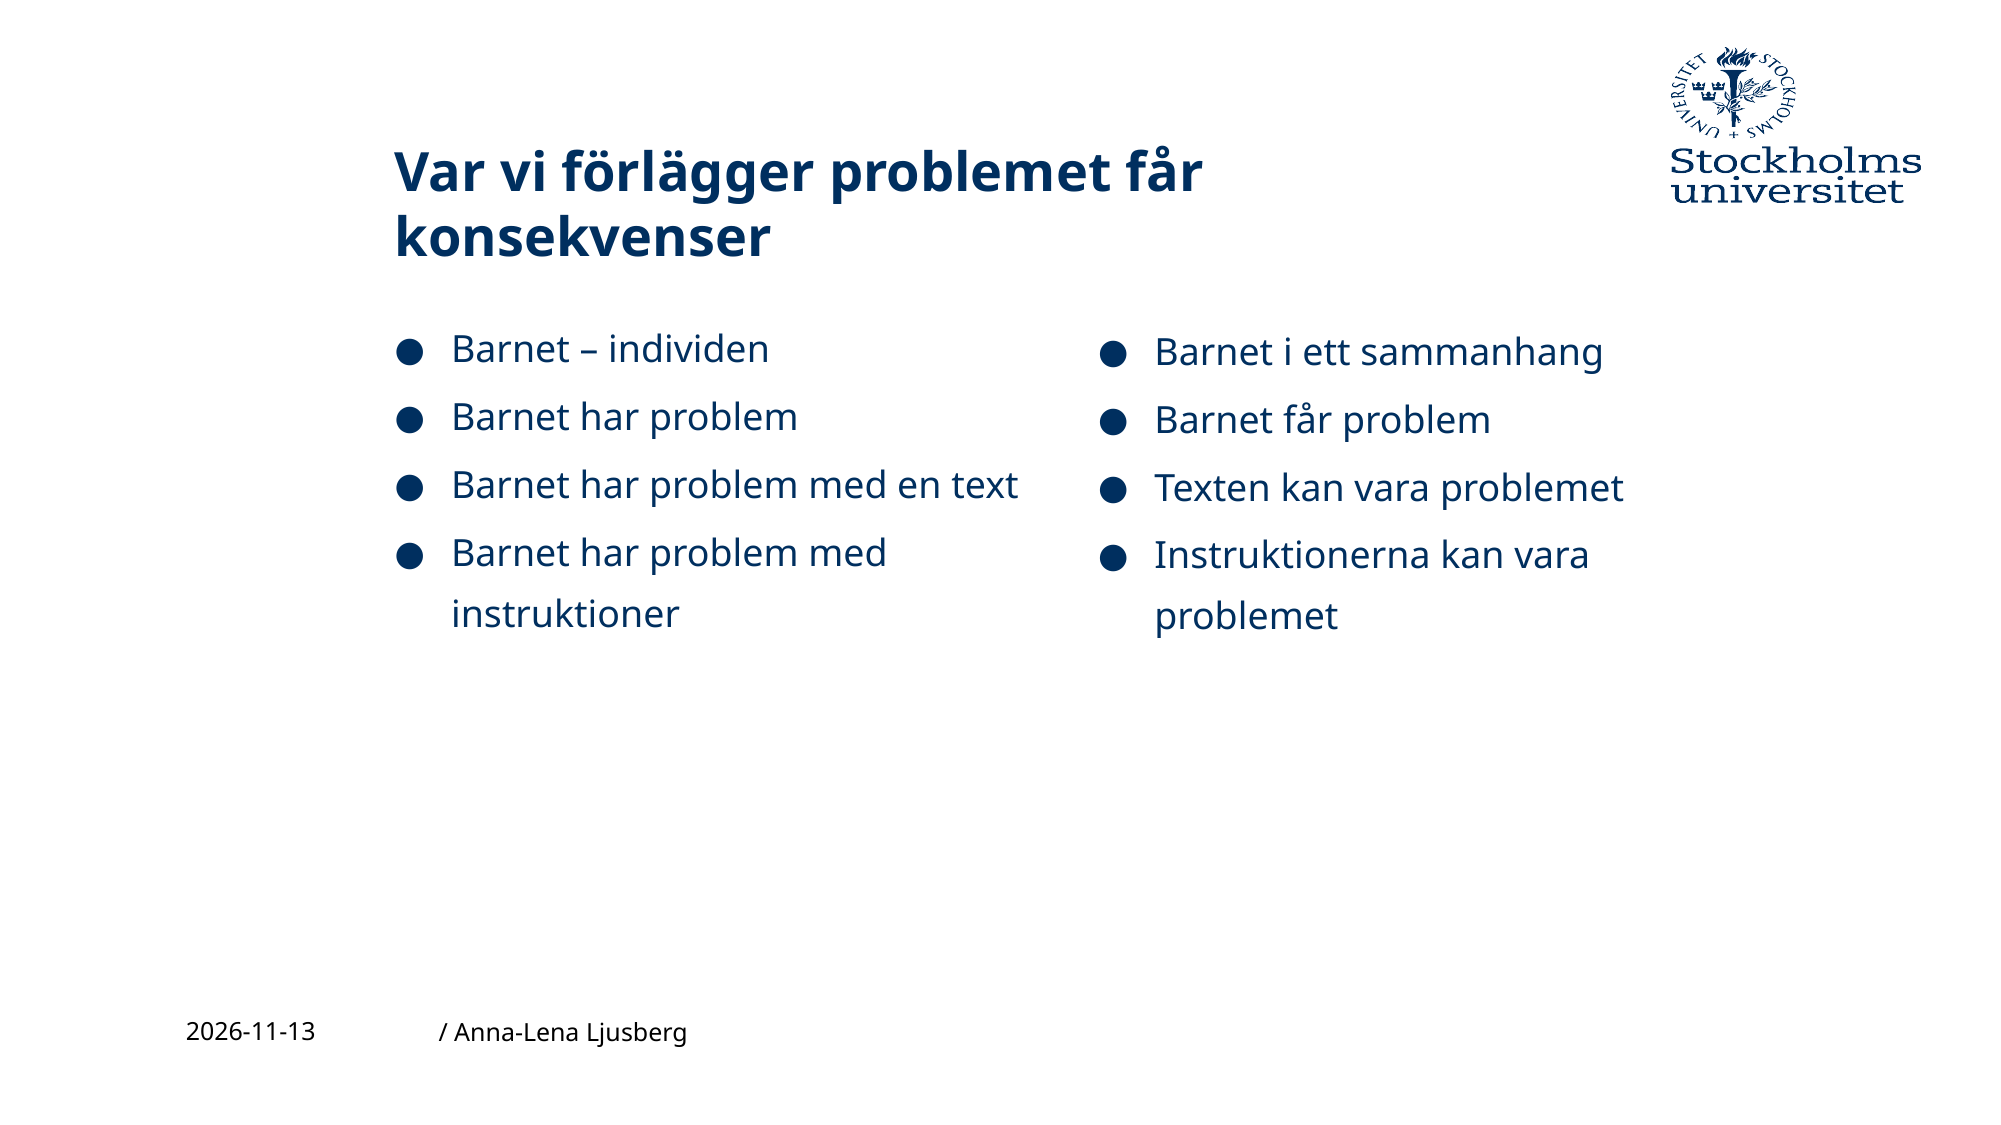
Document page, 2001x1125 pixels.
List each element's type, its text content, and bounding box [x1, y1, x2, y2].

footer / Anna-Lena Ljusberg [423, 1009, 1407, 1095]
picture [1671, 47, 1921, 203]
title Var vi förlägger problemet får konsekvenser [379, 129, 1504, 284]
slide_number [170, 1009, 417, 1056]
list Barnet – individen Barnet har problem Barnet har problem med en text Barnet har problem med instruktioner [379, 302, 1084, 988]
list Barnet i ett sammanhang Barnet får problem Texten kan vara problemet Instruktionerna kan vara problemet [1083, 304, 1748, 988]
